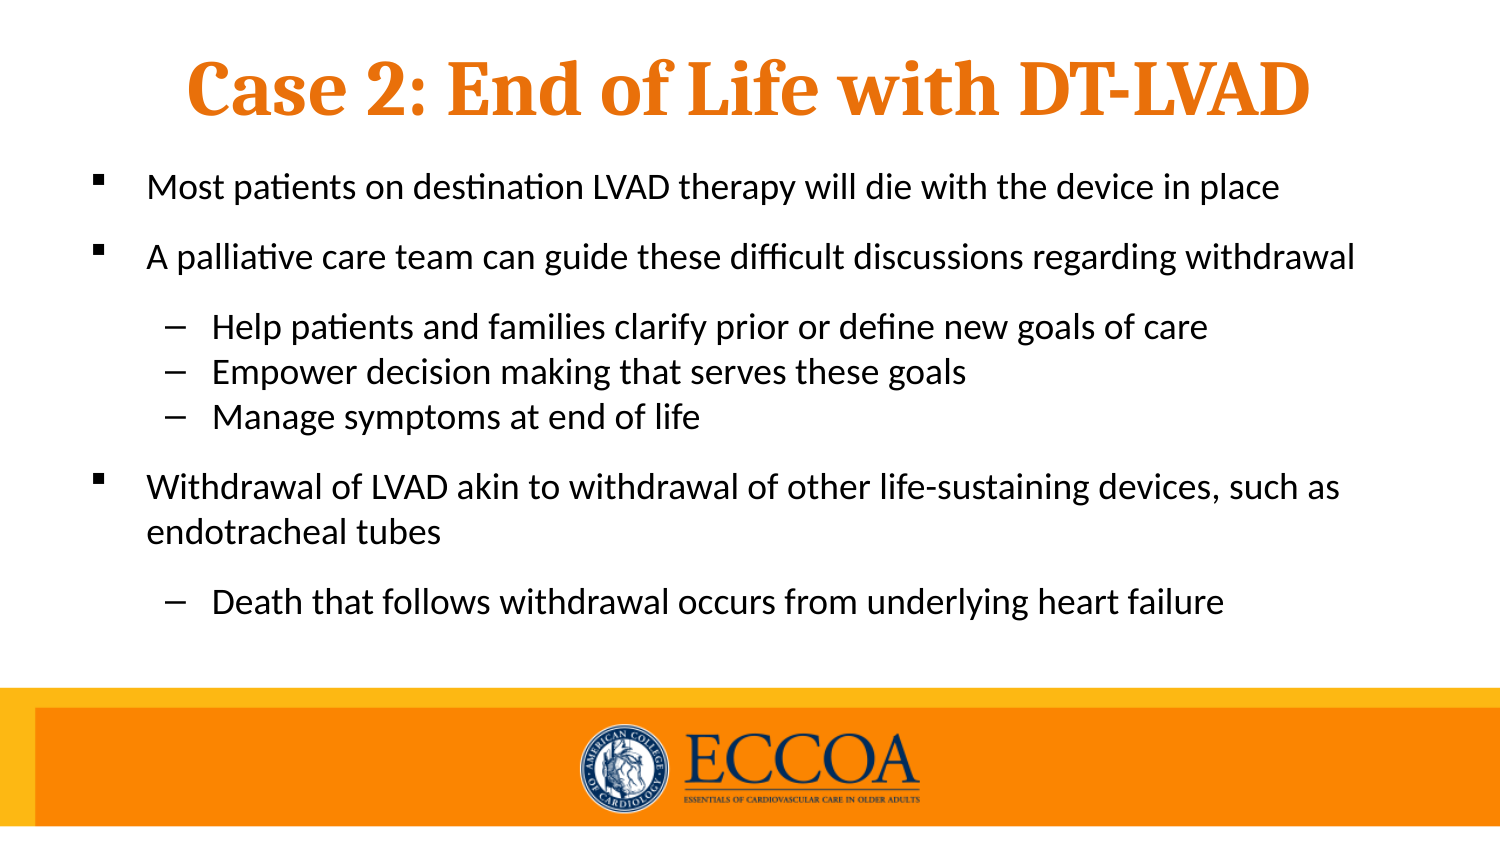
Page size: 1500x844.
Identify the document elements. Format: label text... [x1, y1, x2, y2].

picture [0, 0, 1500, 844]
title Case 2: End of Life with DT-LVAD [75, 13, 1425, 154]
list Most patients on destination LVAD therapy will die with the device in place A palliative care team can guide these difficult discussions regarding withdrawal Help patients and families clarify prior or define new goals of care Empower decision making that serves these goals Manage symptoms at end of life Withdrawal of LVAD akin to withdrawal of other life-sustaining devices, such as endotracheal tubes Death that follows withdrawal occurs from underlying heart failure [75, 154, 1425, 711]
